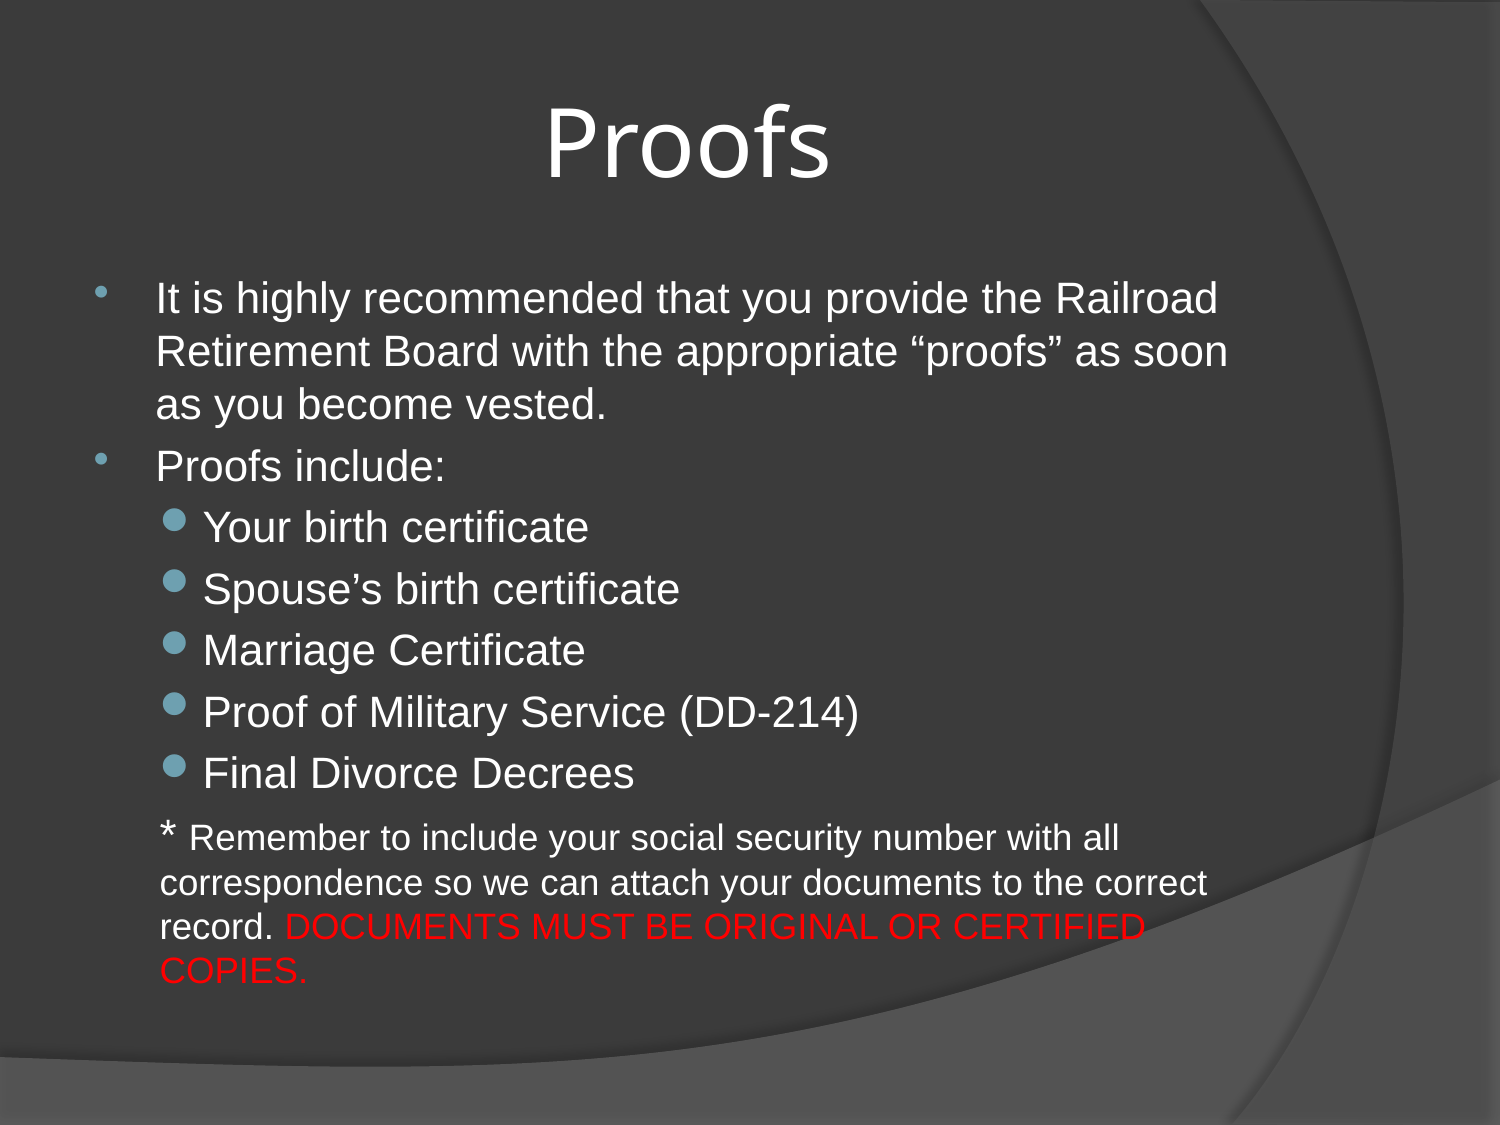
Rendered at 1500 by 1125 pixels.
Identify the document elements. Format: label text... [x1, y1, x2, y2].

title Proofs [75, 45, 1300, 233]
list It is highly recommended that you provide the Railroad Retirement Board with the appropriate “proofs” as soon as you become vested. Proofs include: Your birth certificate Spouse’s birth certificate Marriage Certificate Proof of Military Service (DD-214) Final Divorce Decrees * Remember to include your social security number with all correspondence so we can attach your documents to the correct record. DOCUMENTS MUST BE ORIGINAL OR CERTIFIED COPIES. [75, 262, 1300, 1005]
